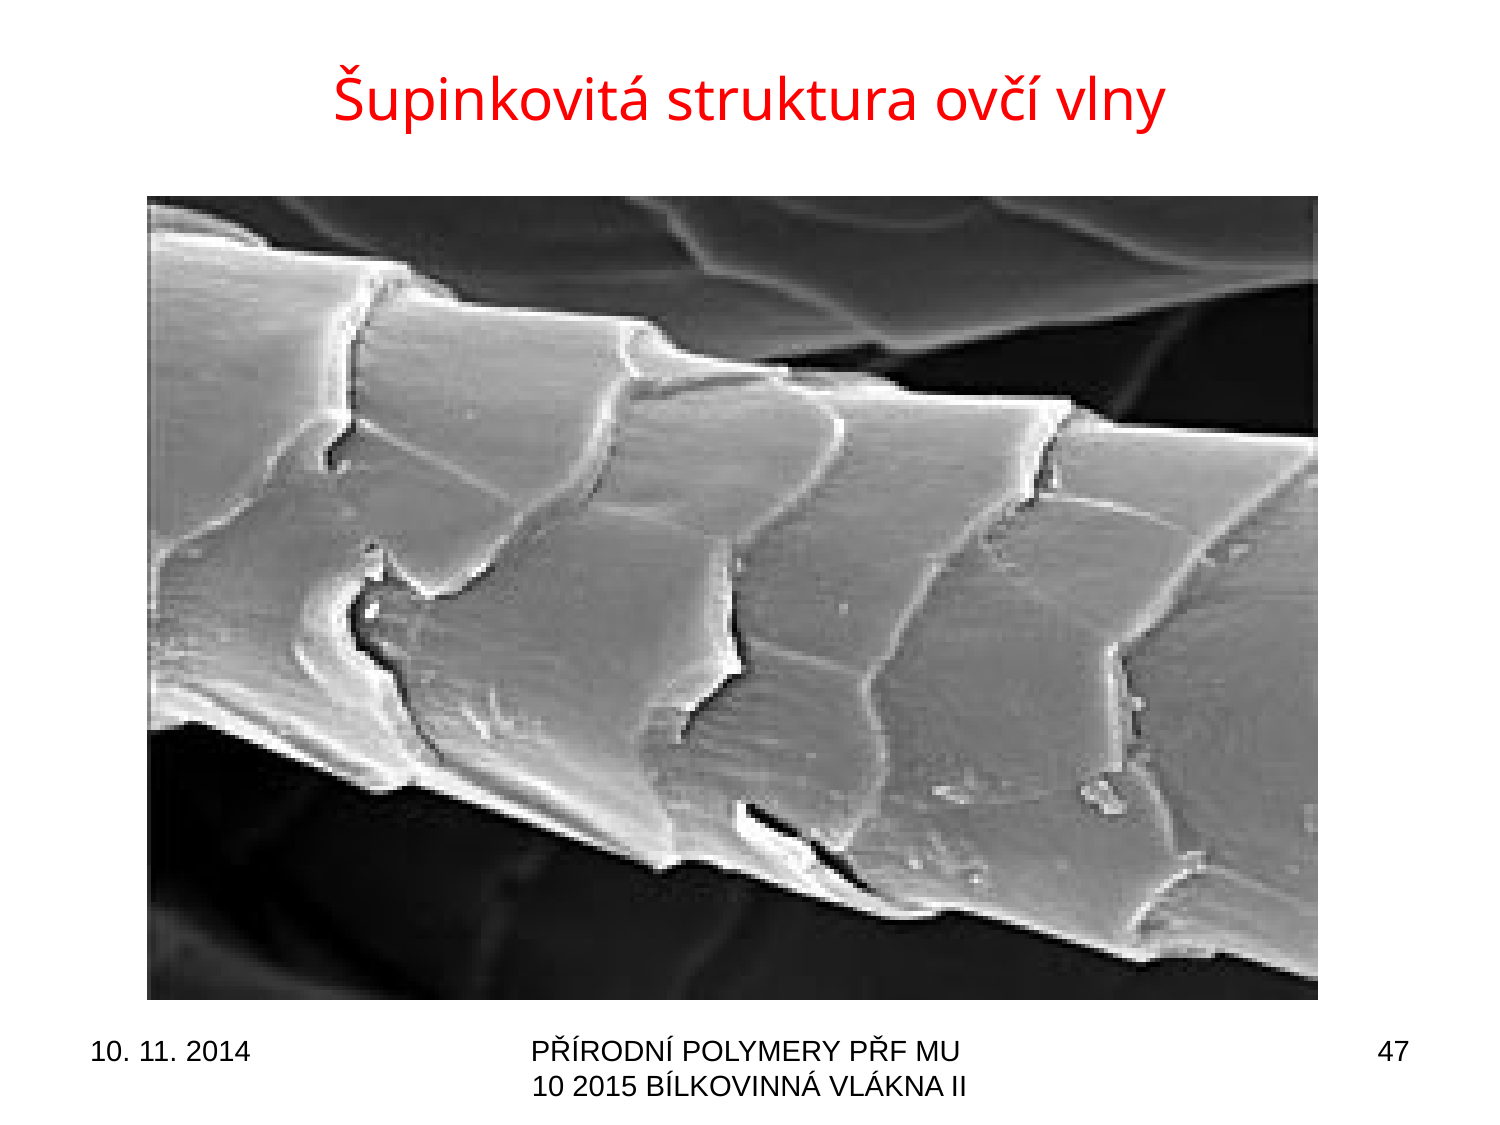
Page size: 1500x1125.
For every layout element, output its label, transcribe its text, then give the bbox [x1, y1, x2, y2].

footer PŘÍRODNÍ POLYMERY PŘF MU 10 2015 BÍLKOVINNÁ VLÁKNA II [512, 1024, 988, 1103]
picture [147, 195, 1318, 1000]
slide_number 10. 11. 2014 [74, 1024, 426, 1103]
title Šupinkovitá struktura ovčí vlny [74, 44, 1426, 150]
slide_number 47 [1074, 1024, 1426, 1103]
